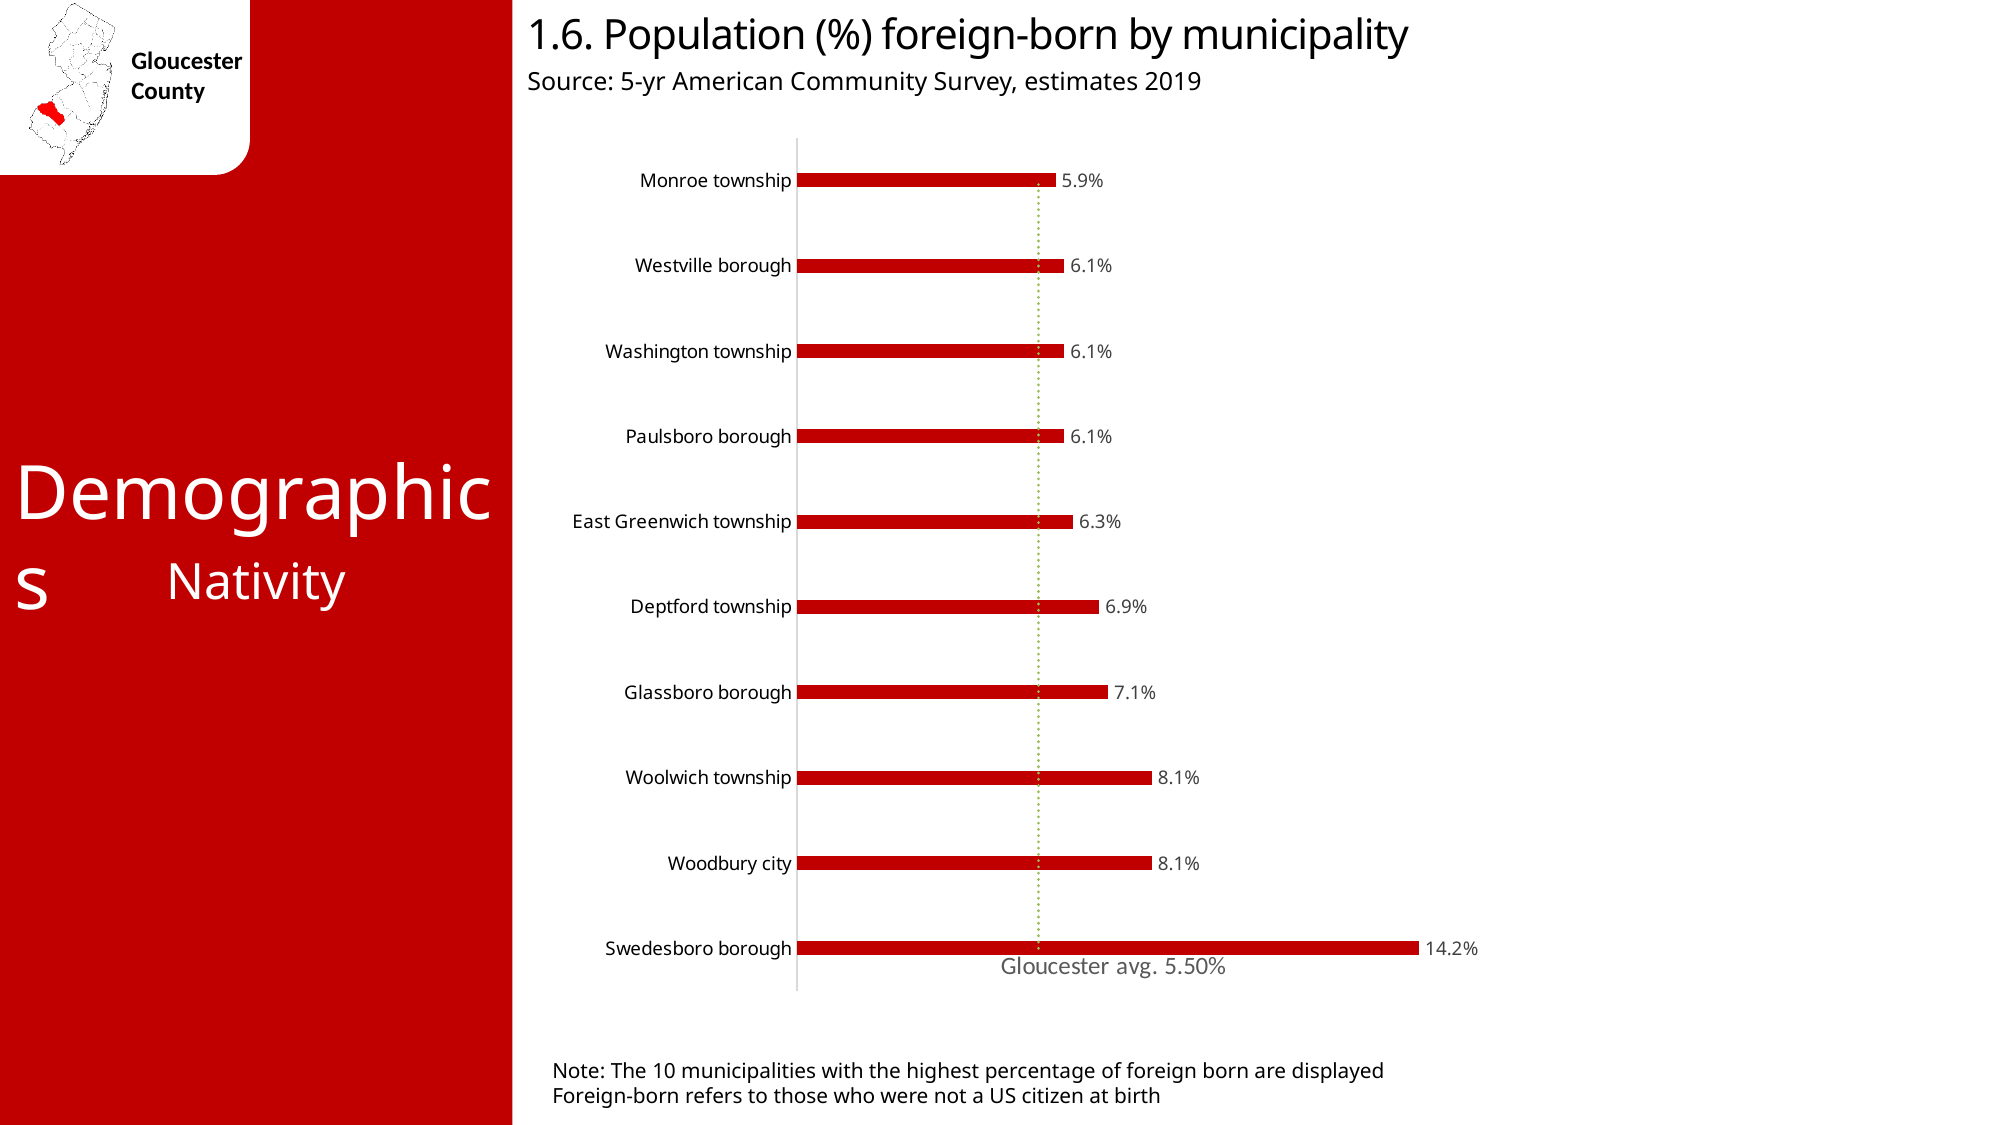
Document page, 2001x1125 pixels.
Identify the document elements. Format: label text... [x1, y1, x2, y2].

text_box Demographics [0, 437, 513, 633]
chart [545, 119, 1880, 1010]
text_box 1.6. Population (%) foreign-born by municipality [512, 0, 1863, 65]
text_box Note: The 10 municipalities with the highest percentage of foreign born are displayed Foreign-born refers to those who were not a US citizen at birth [537, 1049, 2000, 1115]
text_box Source: 5-yr American Community Survey, estimates 2019 [512, 58, 1570, 103]
text_box Nativity [51, 542, 461, 617]
picture [29, 3, 115, 165]
